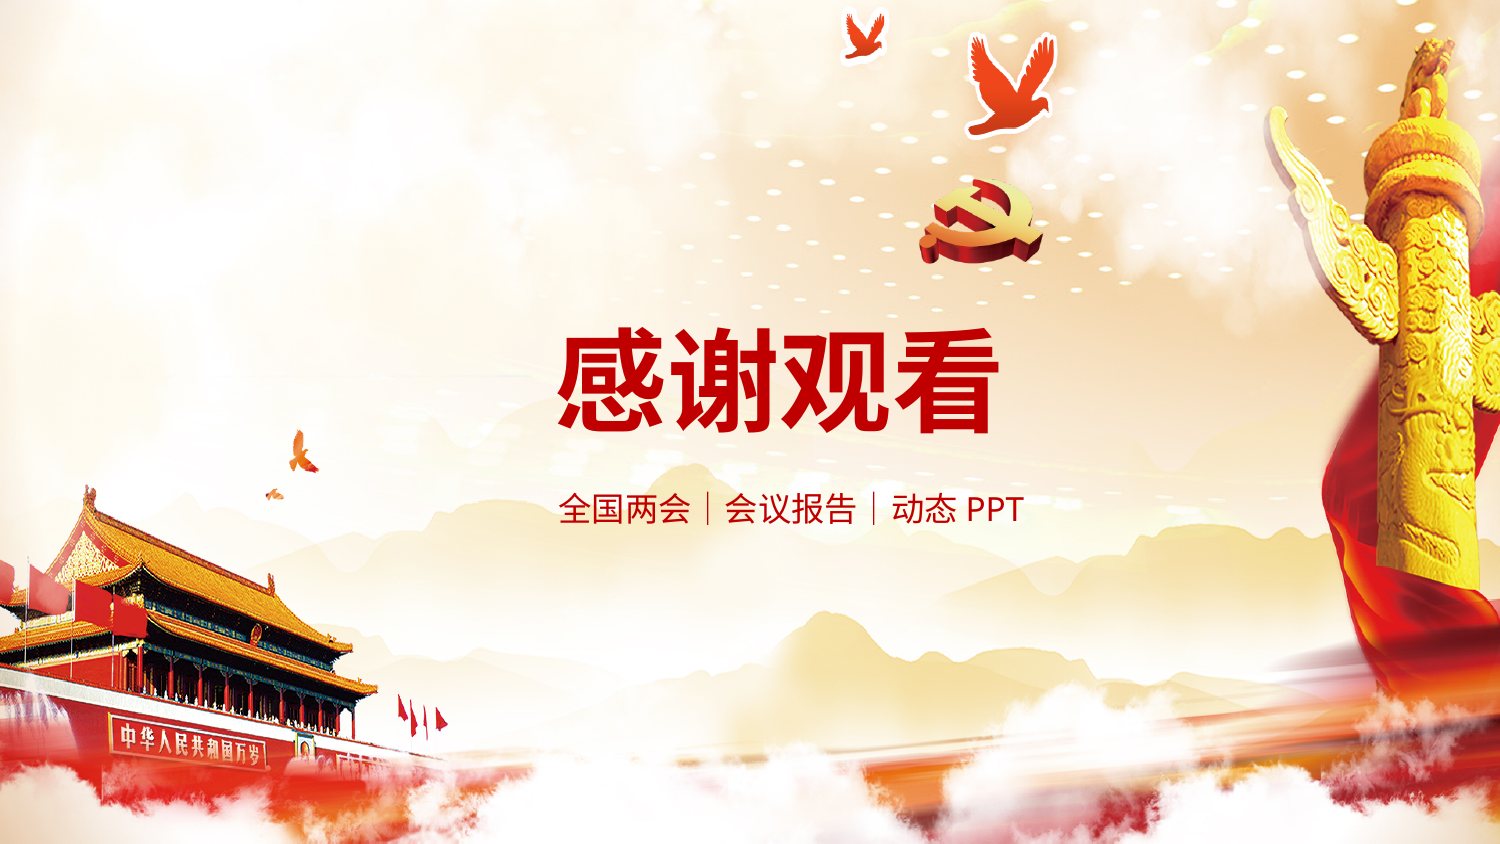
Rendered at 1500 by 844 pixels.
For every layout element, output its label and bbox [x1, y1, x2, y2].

text_box [537, 303, 1035, 537]
picture [0, 0, 1500, 844]
